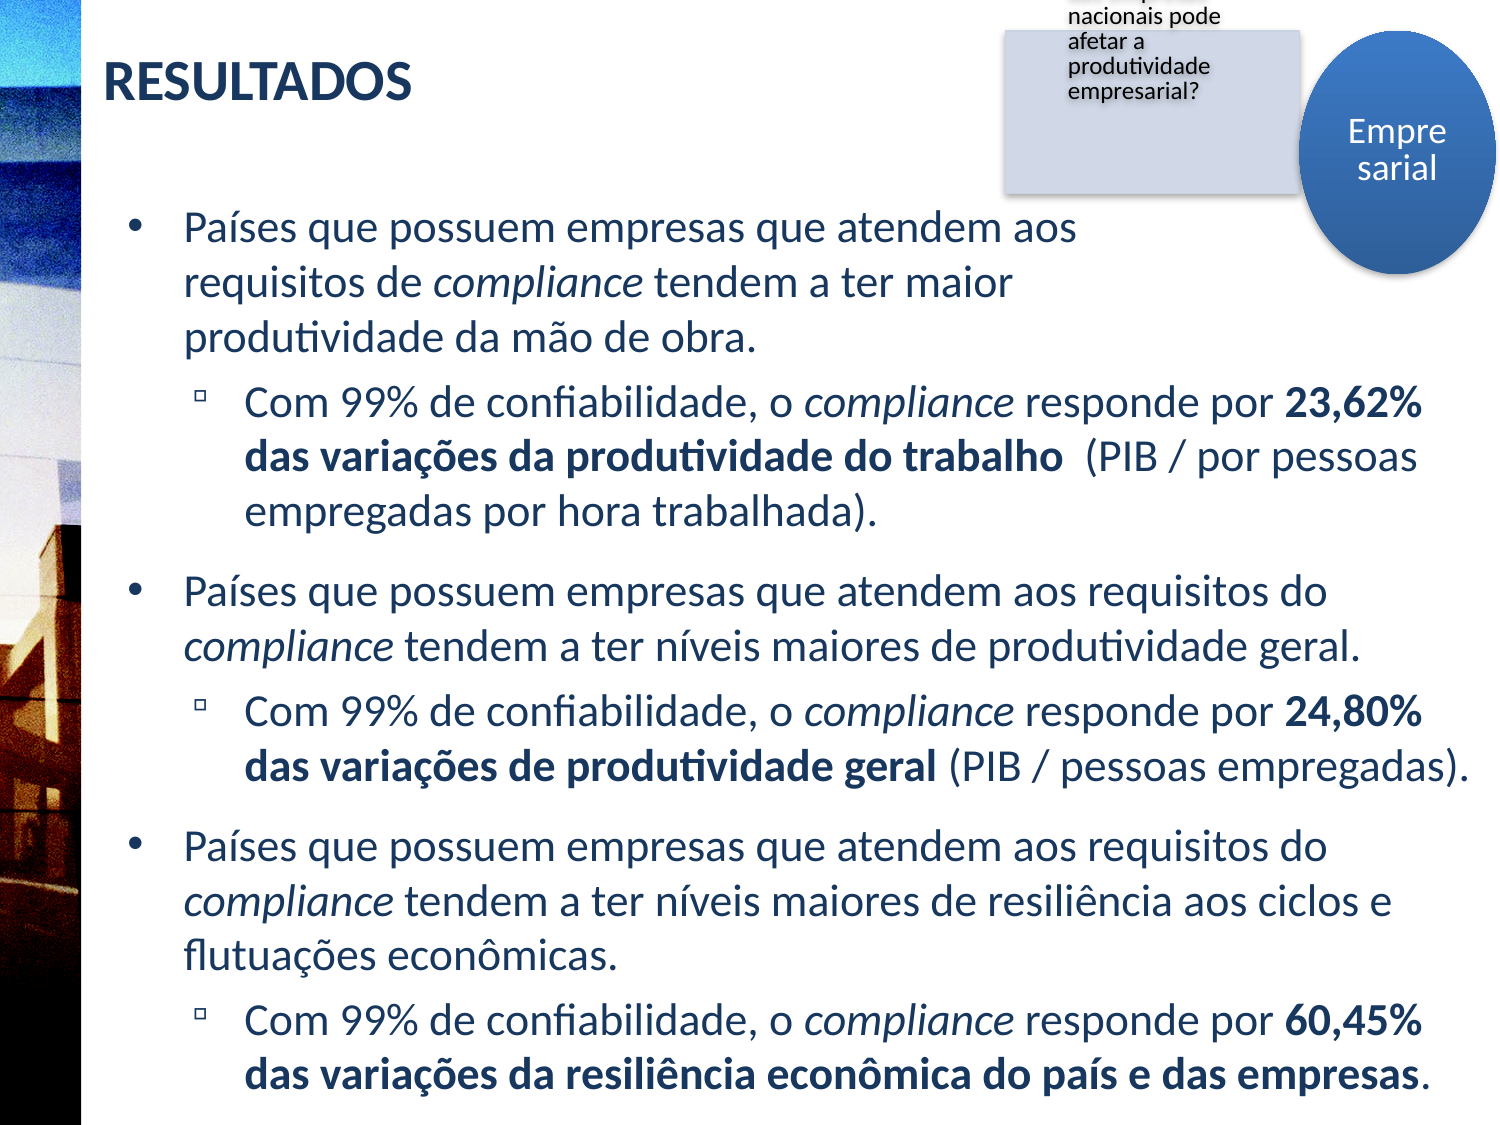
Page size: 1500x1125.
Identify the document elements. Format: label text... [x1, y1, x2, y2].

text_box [1005, 30, 1496, 275]
title RESULTADOS [88, 0, 1140, 172]
picture [0, 0, 82, 1125]
list Países que possuem empresas que atendem aos requisitos de compliance tendem a ter maior produtividade da mão de obra. Com 99% de confiabilidade, o compliance responde por 23,62% das variações da produtividade do trabalho (PIB / por pessoas empregadas por hora trabalhada). Países que possuem empresas que atendem aos requisitos do compliance tendem a ter níveis maiores de produtividade geral. Com 99% de confiabilidade, o compliance responde por 24,80% das variações de produtividade geral (PIB / pessoas empregadas). Países que possuem empresas que atendem aos requisitos do compliance tendem a ter níveis maiores de resiliência aos ciclos e flutuações econômicas. Com 99% de confiabilidade, o compliance responde por 60,45% das variações da resiliência econômica do país e das empresas. [112, 172, 1500, 1024]
